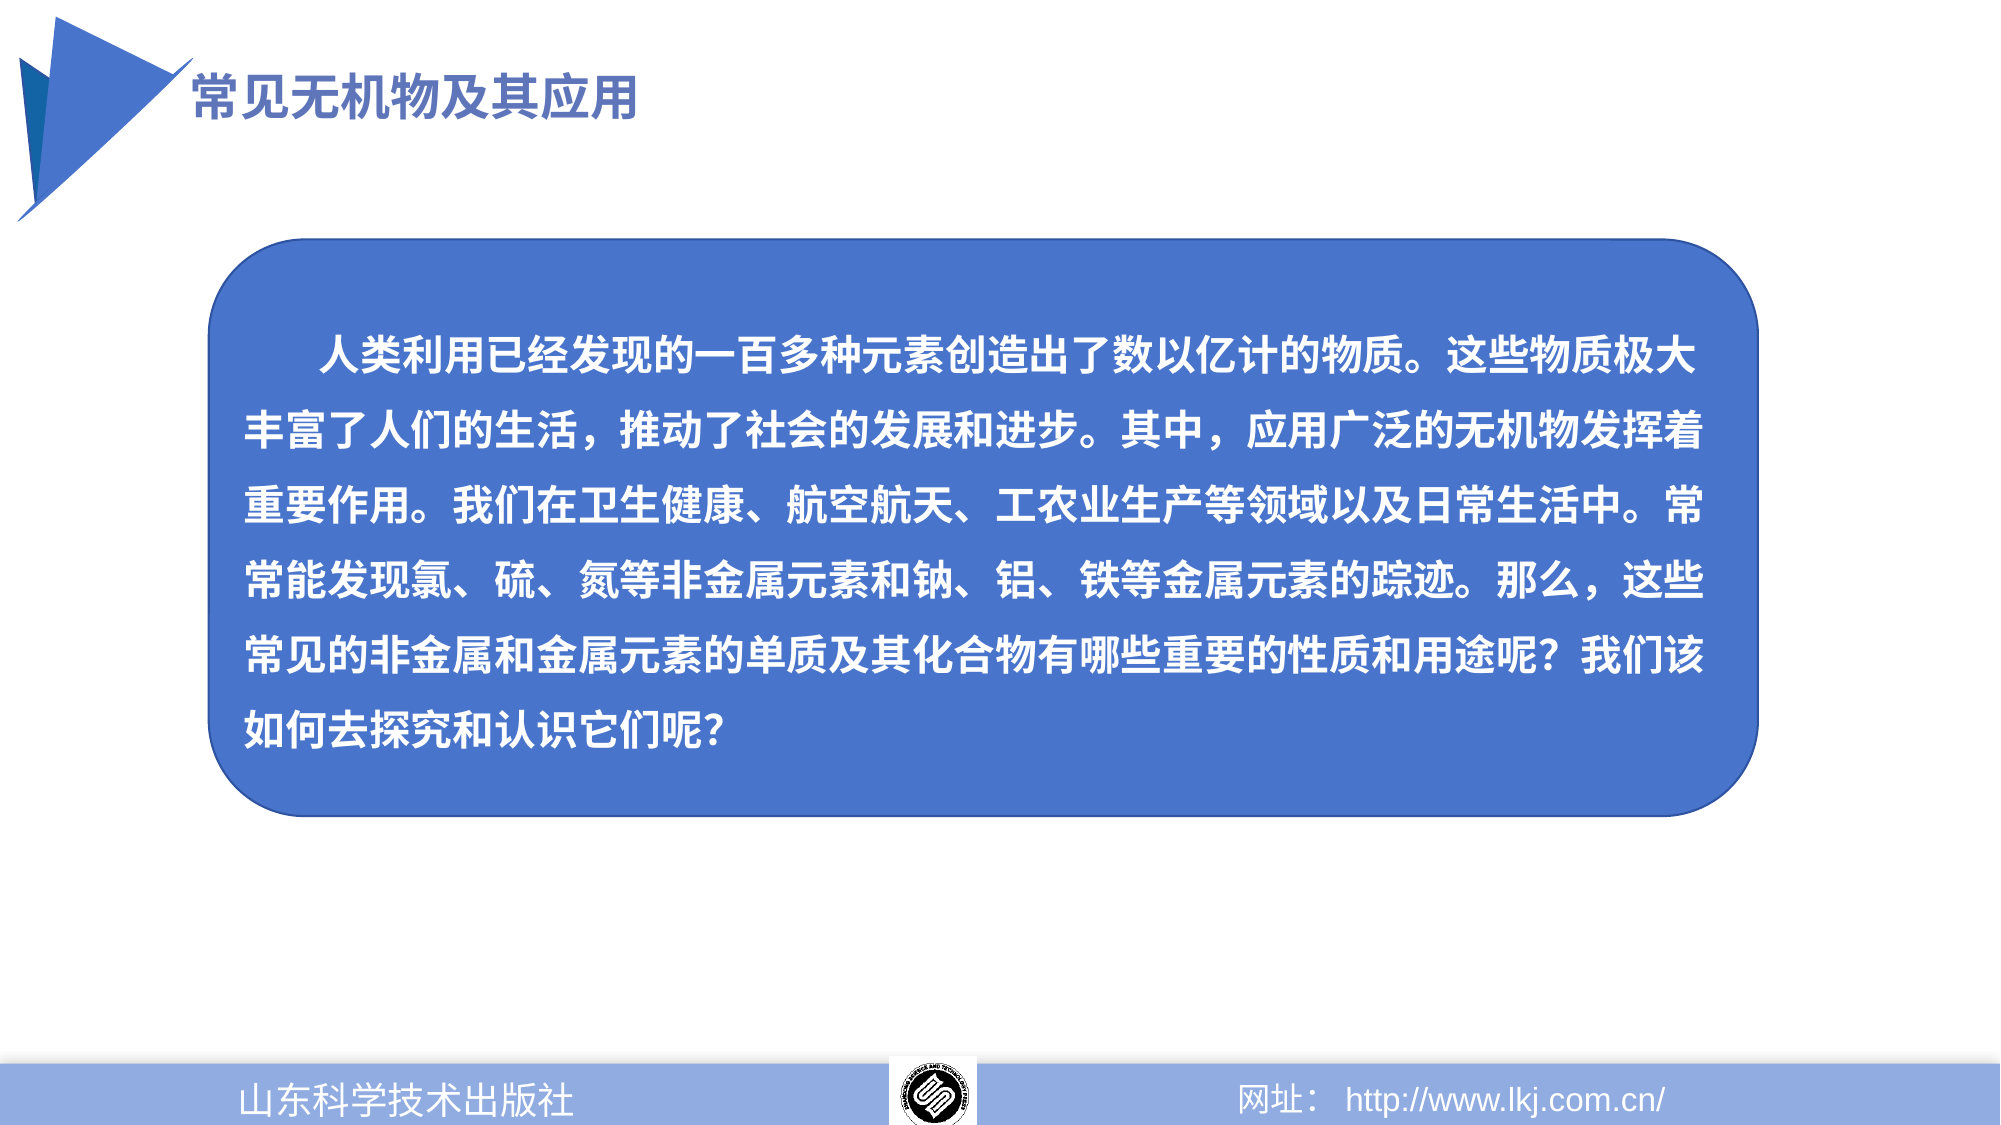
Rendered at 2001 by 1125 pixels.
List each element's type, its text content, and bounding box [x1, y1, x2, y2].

text_box 人类利用已经发现的一百多种元素创造出了数以亿计的物质。这些物质极大丰富了人们的生活，推动了社会的发展和进步。其中，应用广泛的无机物发挥着重要作用。我们在卫生健康、航空航天、工农业生产等领域以及日常生活中。常常能发现氯、硫、氮等非金属元素和钠、铝、铁等金属元素的踪迹。那么，这些常见的非金属和金属元素的单质及其化合物有哪些重要的性质和用途呢？我们该如何去探究和认识它们呢？ [229, 296, 1738, 748]
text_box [0, 29, 226, 182]
text_box [978, 1062, 2000, 1125]
text_box 山东科学技术出版社 [222, 1069, 889, 1125]
text_box 常见无机物及其应用 [226, 58, 1257, 134]
text_box [0, 1062, 889, 1125]
picture [889, 1055, 978, 1125]
text_box [207, 238, 1759, 818]
text_box 网址：http://www.lkj.com.cn/ [1222, 1070, 1890, 1125]
